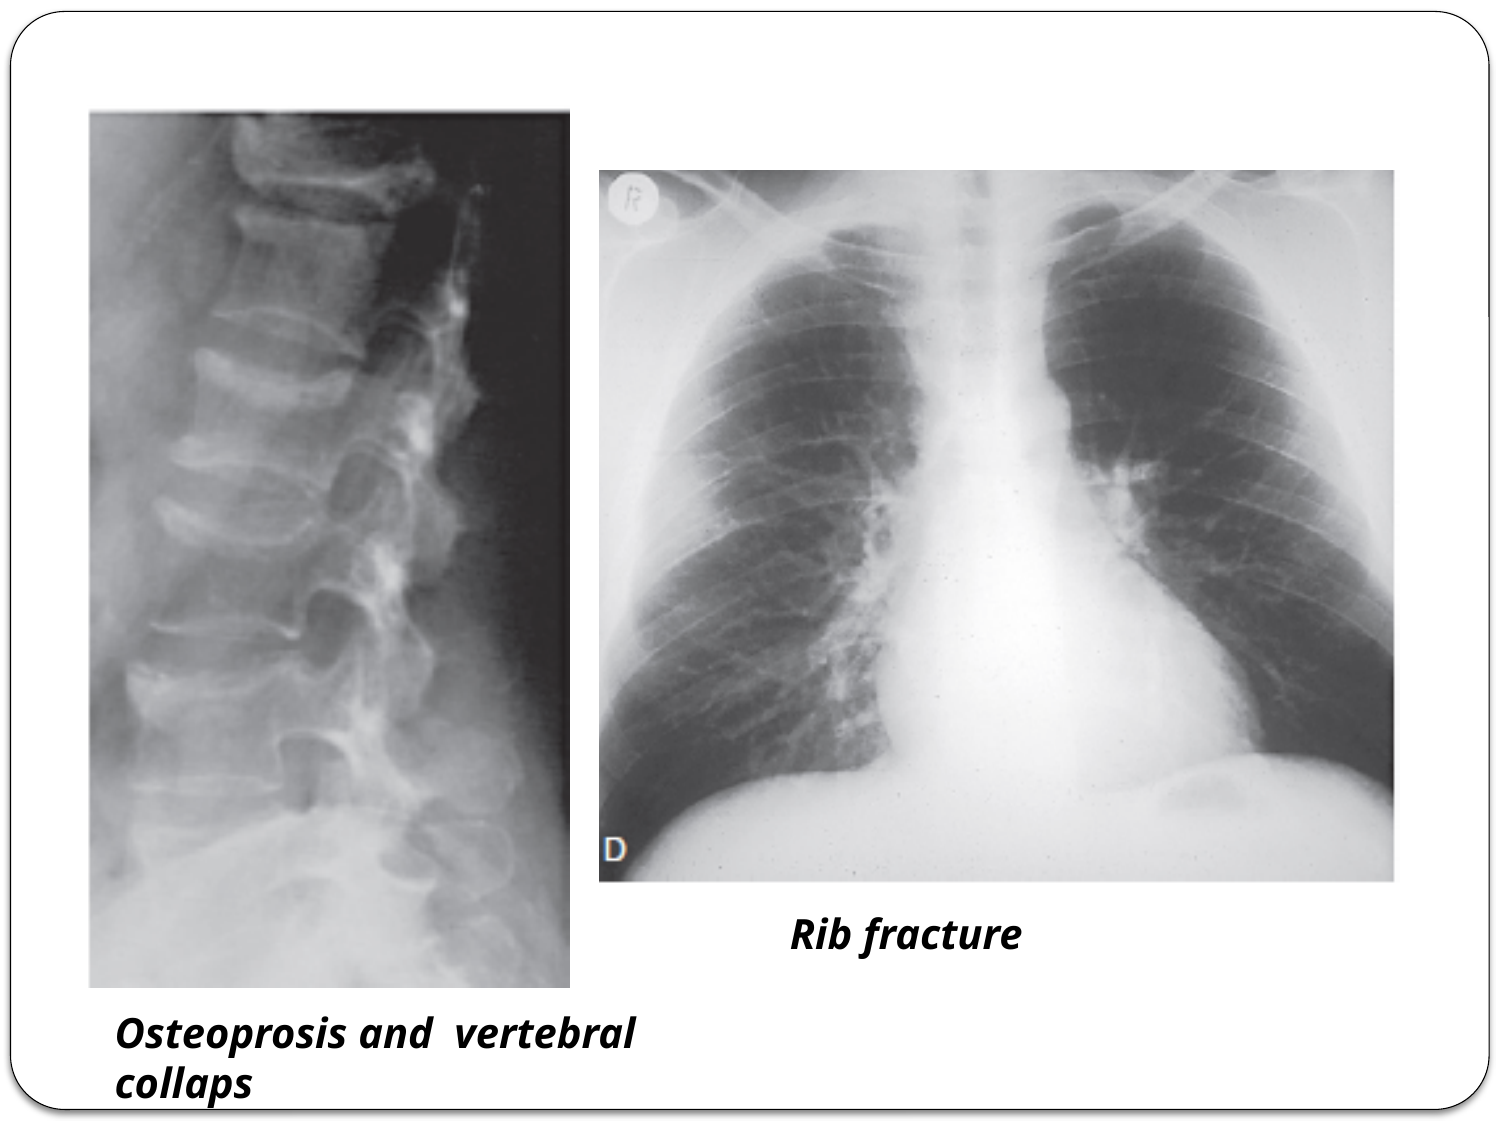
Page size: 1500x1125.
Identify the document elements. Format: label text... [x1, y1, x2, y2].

text_box Osteoprosis and vertebral collaps [99, 999, 775, 1115]
text_box Rib fracture [774, 900, 1263, 965]
picture [598, 170, 1401, 888]
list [87, 104, 570, 988]
